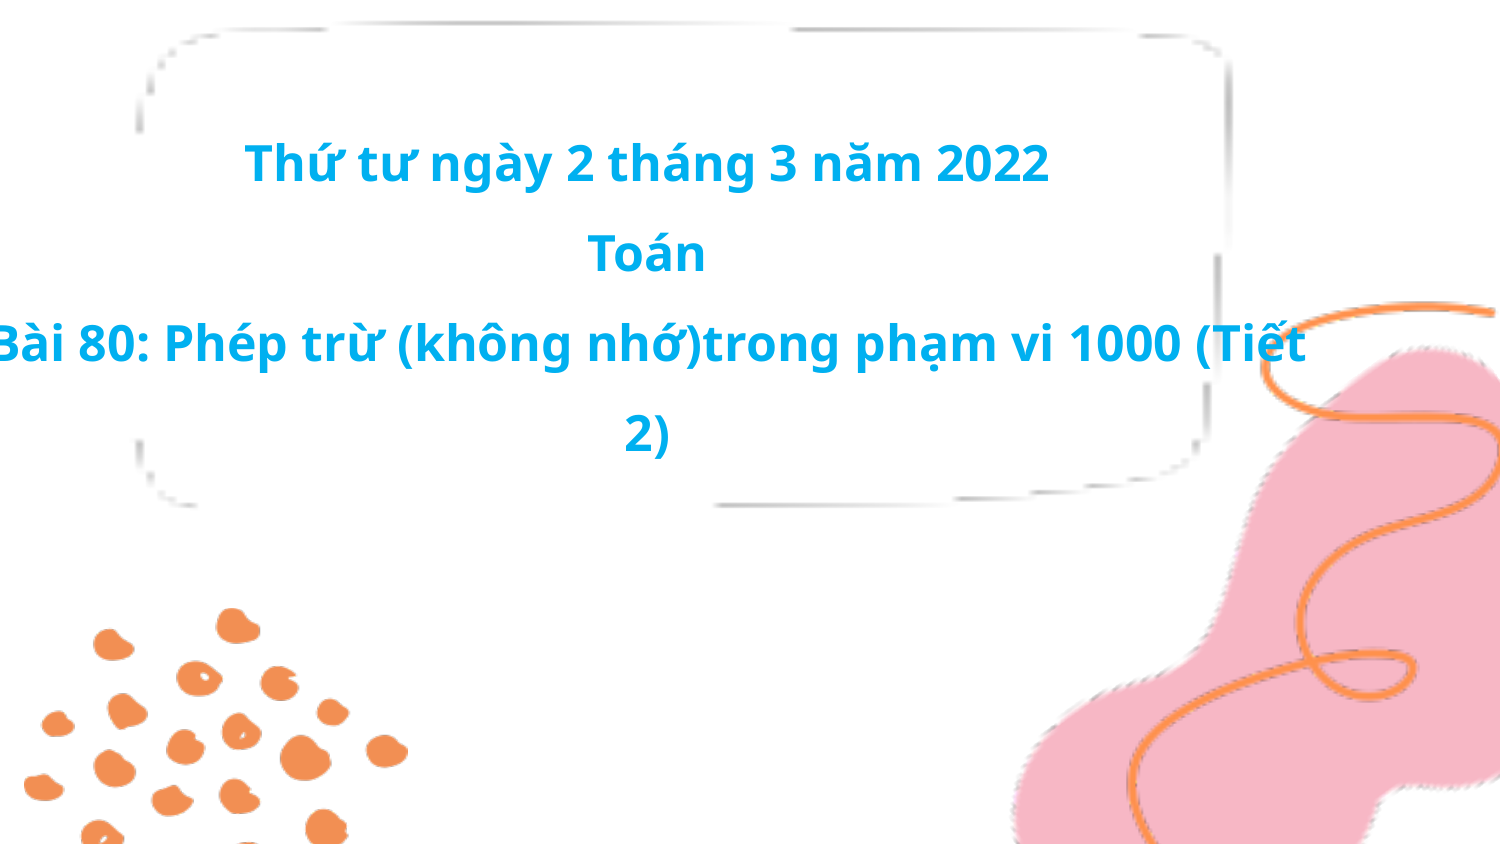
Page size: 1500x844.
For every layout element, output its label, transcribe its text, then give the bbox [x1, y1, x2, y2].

text_box Thứ tư ngày 2 tháng 3 năm 2022 Toán Bài 80: Phép trừ (không nhớ)trong phạm vi 1000 (Tiết 2) [936, 101, 1321, 462]
picture [24, 608, 408, 844]
text_box Thứ tư ngày 2 tháng 3 năm 2022 Toán Bài 80: Phép trừ (không nhớ)trong phạm vi 1000 (Tiết 2) [0, 101, 441, 462]
picture [134, 0, 1500, 844]
